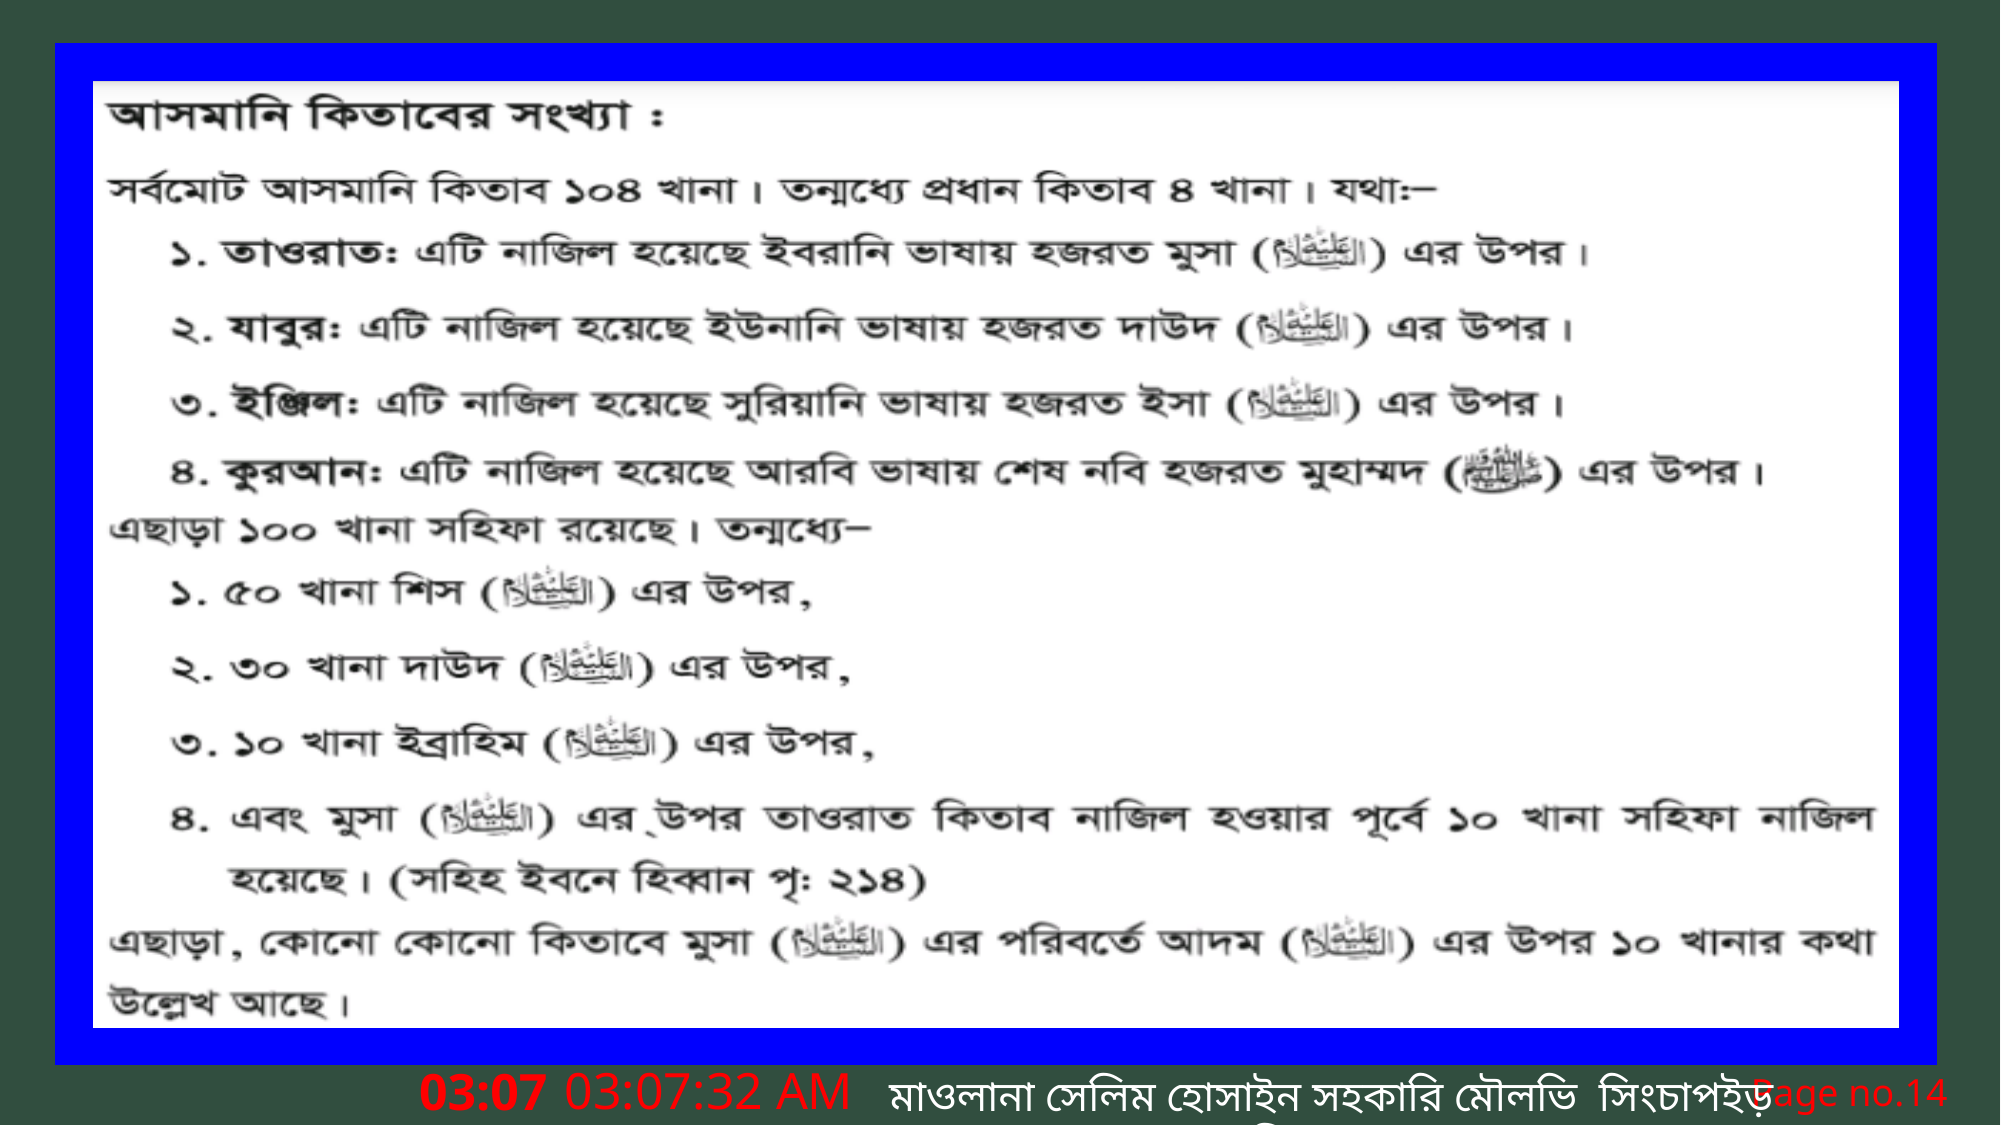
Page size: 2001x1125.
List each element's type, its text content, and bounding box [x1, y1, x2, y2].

text_box Page no.14 [1800, 1064, 1963, 1125]
text_box 7:27:37 AM [563, 1065, 914, 1125]
slide_number সোমবার, 02 মার্চ 2020 [62, 1065, 563, 1125]
text_box মাওলানা সেলিম হোসাইন সহকারি মৌলভি সিংচাপইড় আলিম মাদ্রাসা। [914, 1065, 1800, 1125]
picture [92, 80, 1900, 1029]
text_box [0, 0, 2000, 1125]
